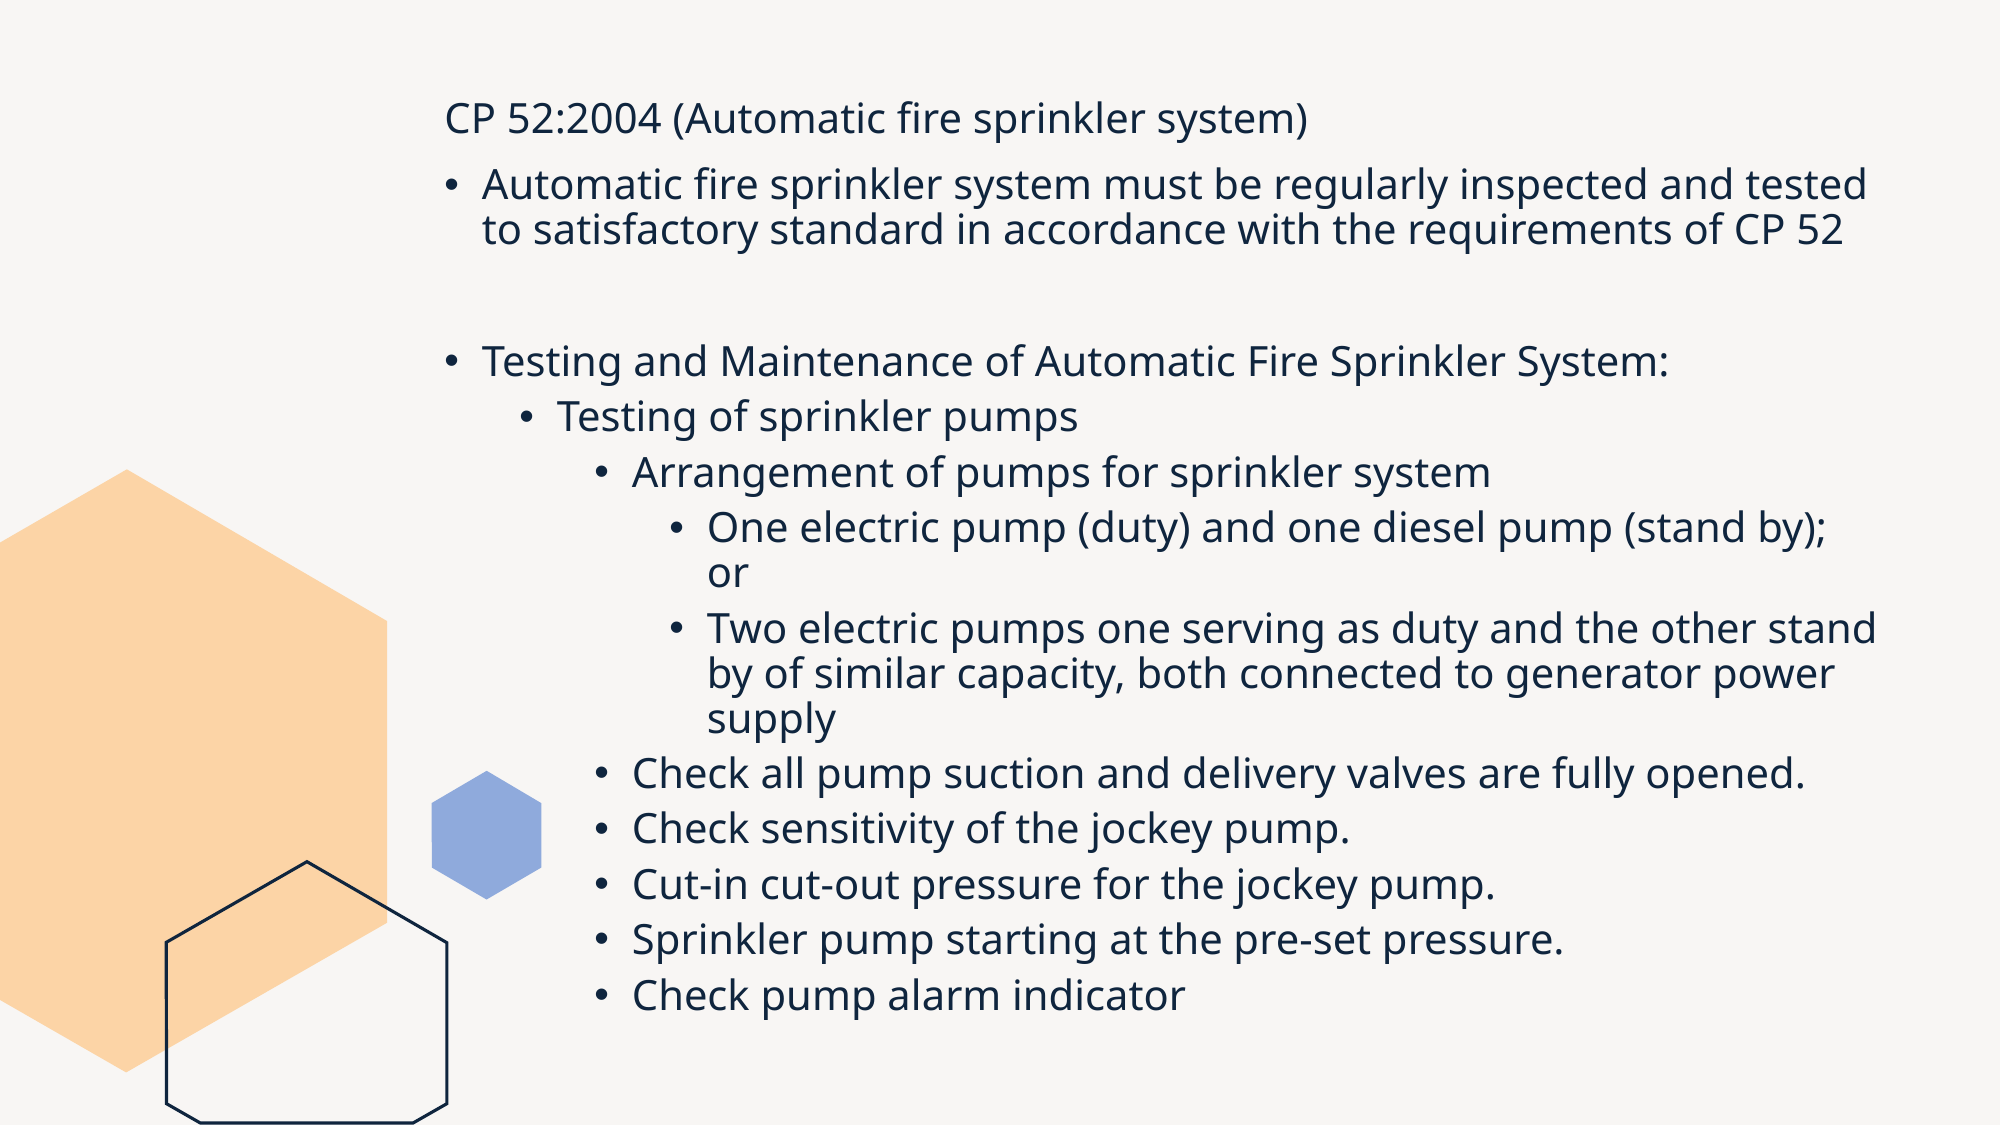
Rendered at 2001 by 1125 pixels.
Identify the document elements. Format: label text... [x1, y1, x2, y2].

text_box CP 52:2004 (Automatic fire sprinkler system) Automatic fire sprinkler system must be regularly inspected and tested to satisfactory standard in accordance with the requirements of CP 52 Testing and Maintenance of Automatic Fire Sprinkler System: Testing of sprinkler pumps Arrangement of pumps for sprinkler system One electric pump (duty) and one diesel pump (stand by); or Two electric pumps one serving as duty and the other stand by of similar capacity, both connected to generator power supply Check all pump suction and delivery valves are fully opened. Check sensitivity of the jockey pump. Cut-in cut-out pressure for the jockey pump. Sprinkler pump starting at the pre-set pressure. Check pump alarm indicator [429, 90, 1893, 1125]
